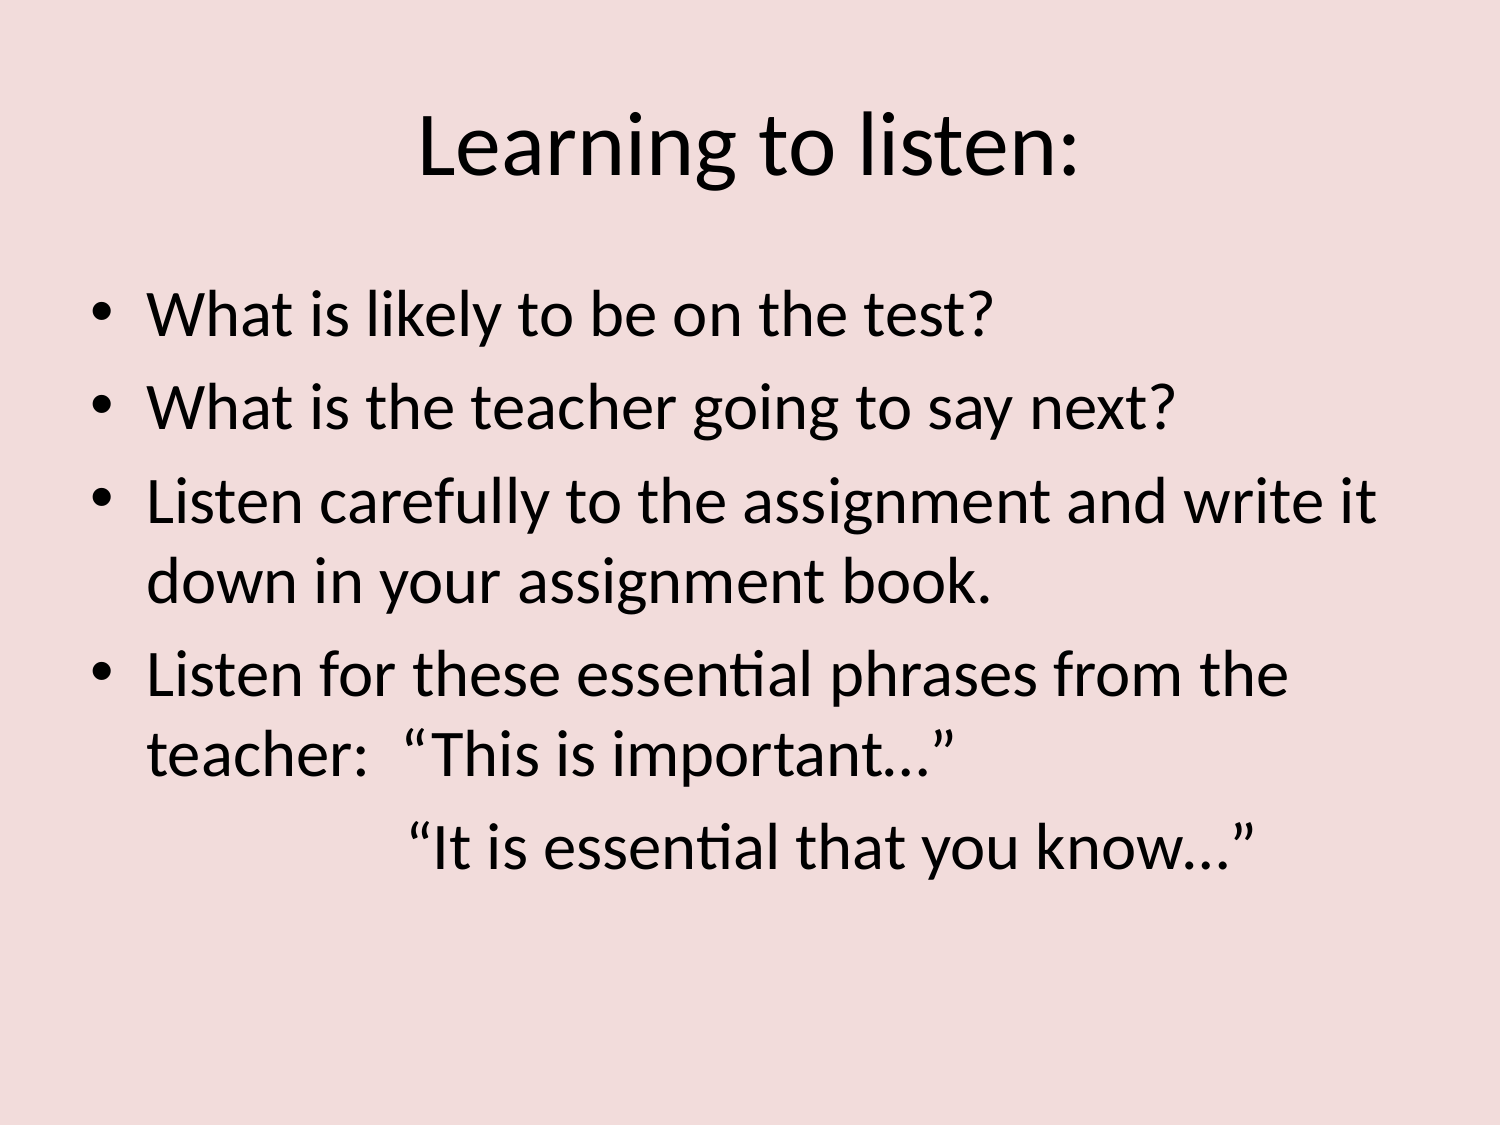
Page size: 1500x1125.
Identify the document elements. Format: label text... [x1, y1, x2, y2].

title Learning to listen: [75, 45, 1425, 233]
list What is likely to be on the test? What is the teacher going to say next? Listen carefully to the assignment and write it down in your assignment book. Listen for these essential phrases from the teacher: “This is important…” “It is essential that you know…” [75, 262, 1425, 1005]
